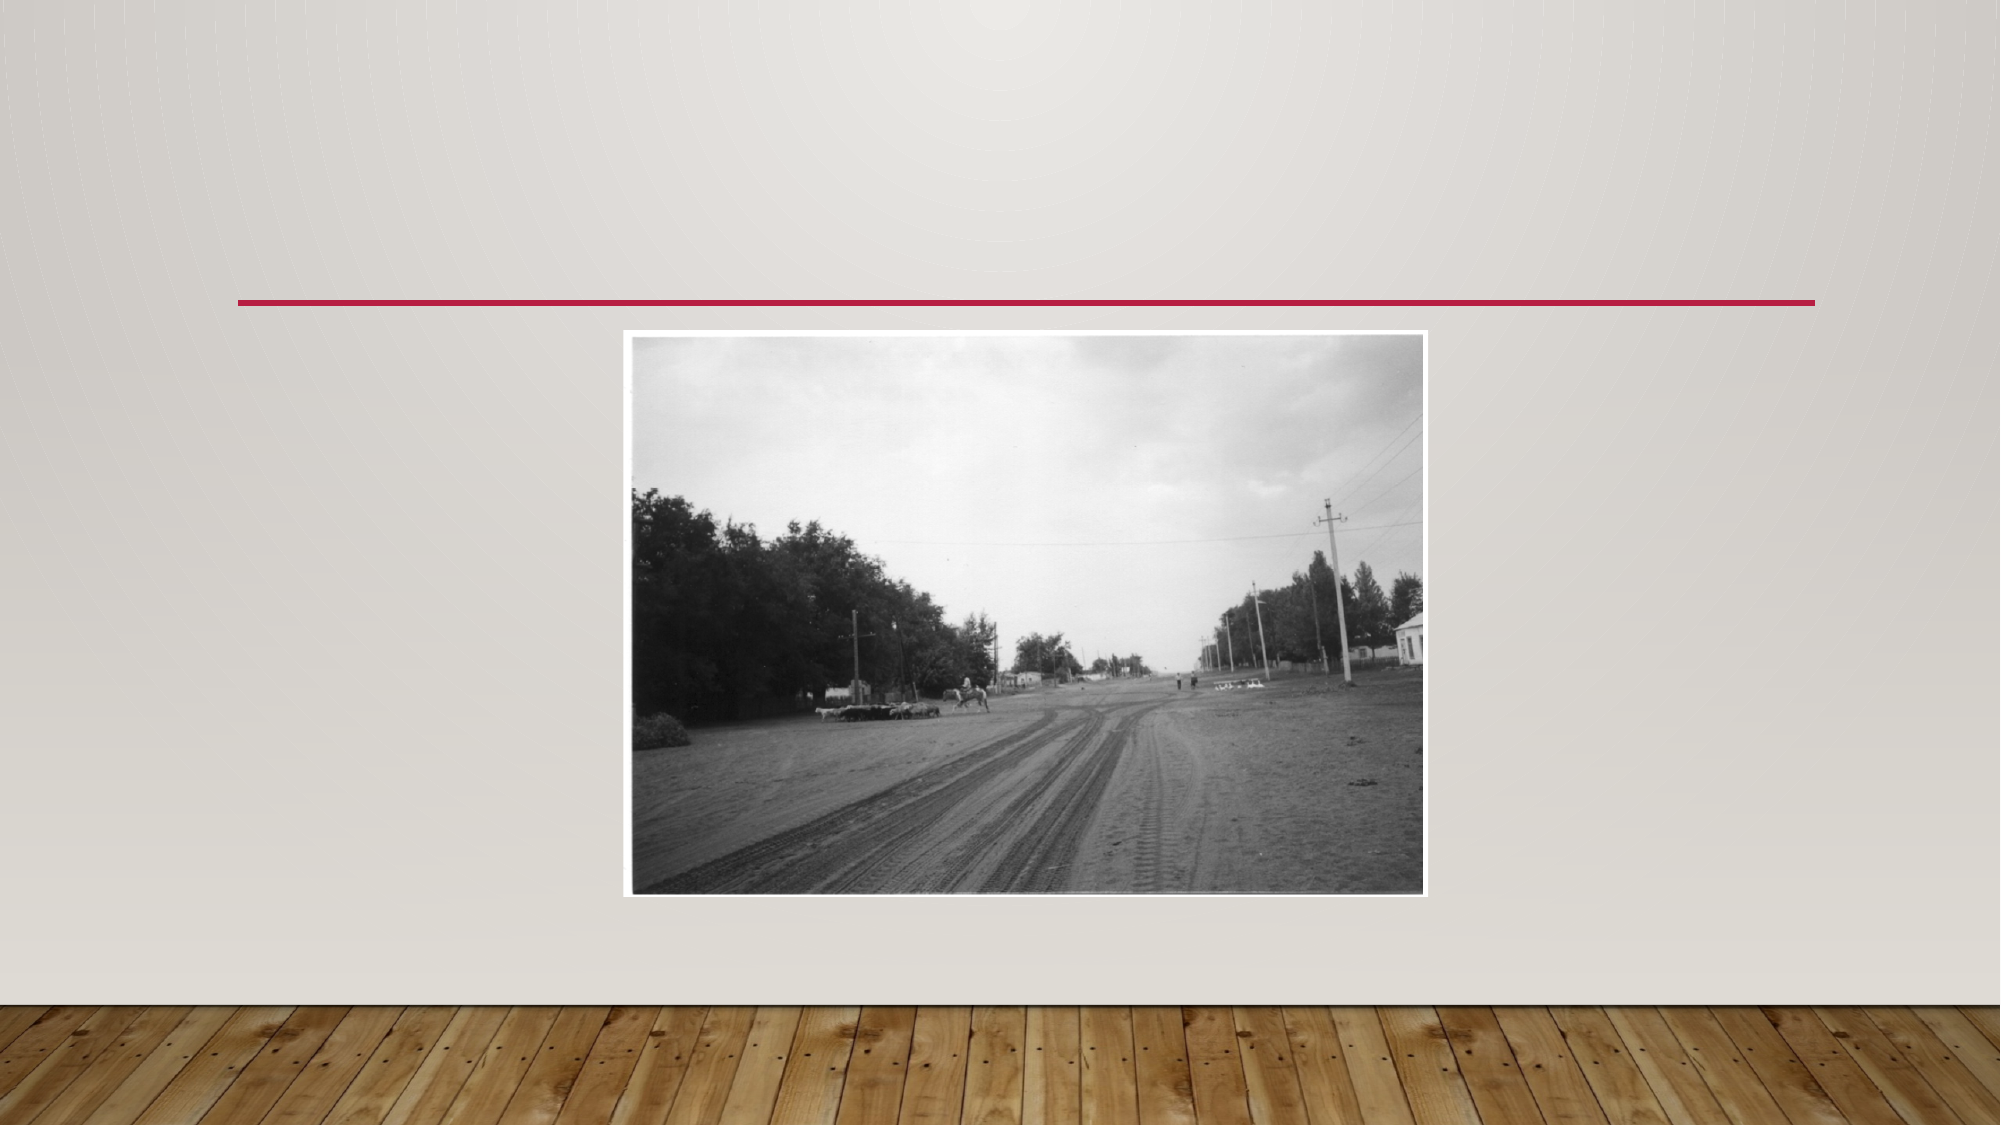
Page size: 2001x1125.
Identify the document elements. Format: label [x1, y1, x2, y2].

picture [0, 1005, 2000, 1125]
list [623, 330, 1429, 897]
